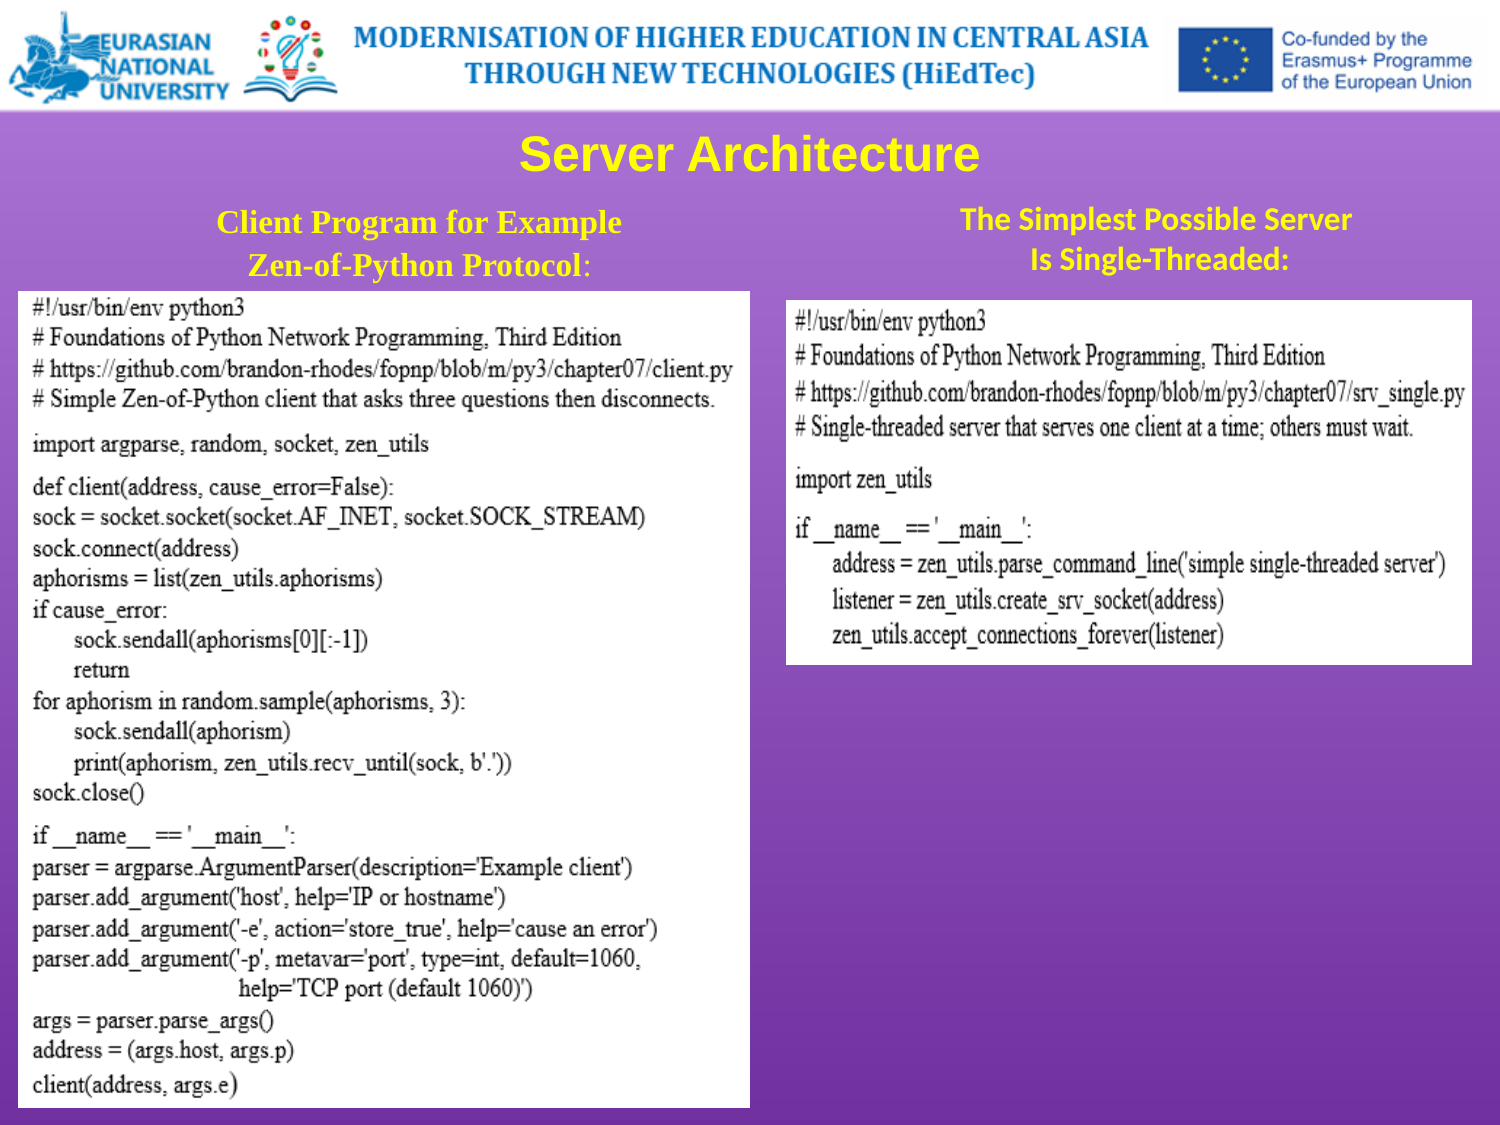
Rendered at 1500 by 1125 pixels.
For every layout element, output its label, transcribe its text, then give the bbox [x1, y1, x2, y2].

picture [0, 0, 1500, 114]
picture [0, 189, 1500, 1125]
text_box Client Program for Example Zen-of-Python Protocol: [181, 190, 658, 291]
text_box The Simplest Possible Server Is Single-Threaded: [934, 190, 1387, 285]
text_box Server Architecture [0, 114, 1500, 189]
